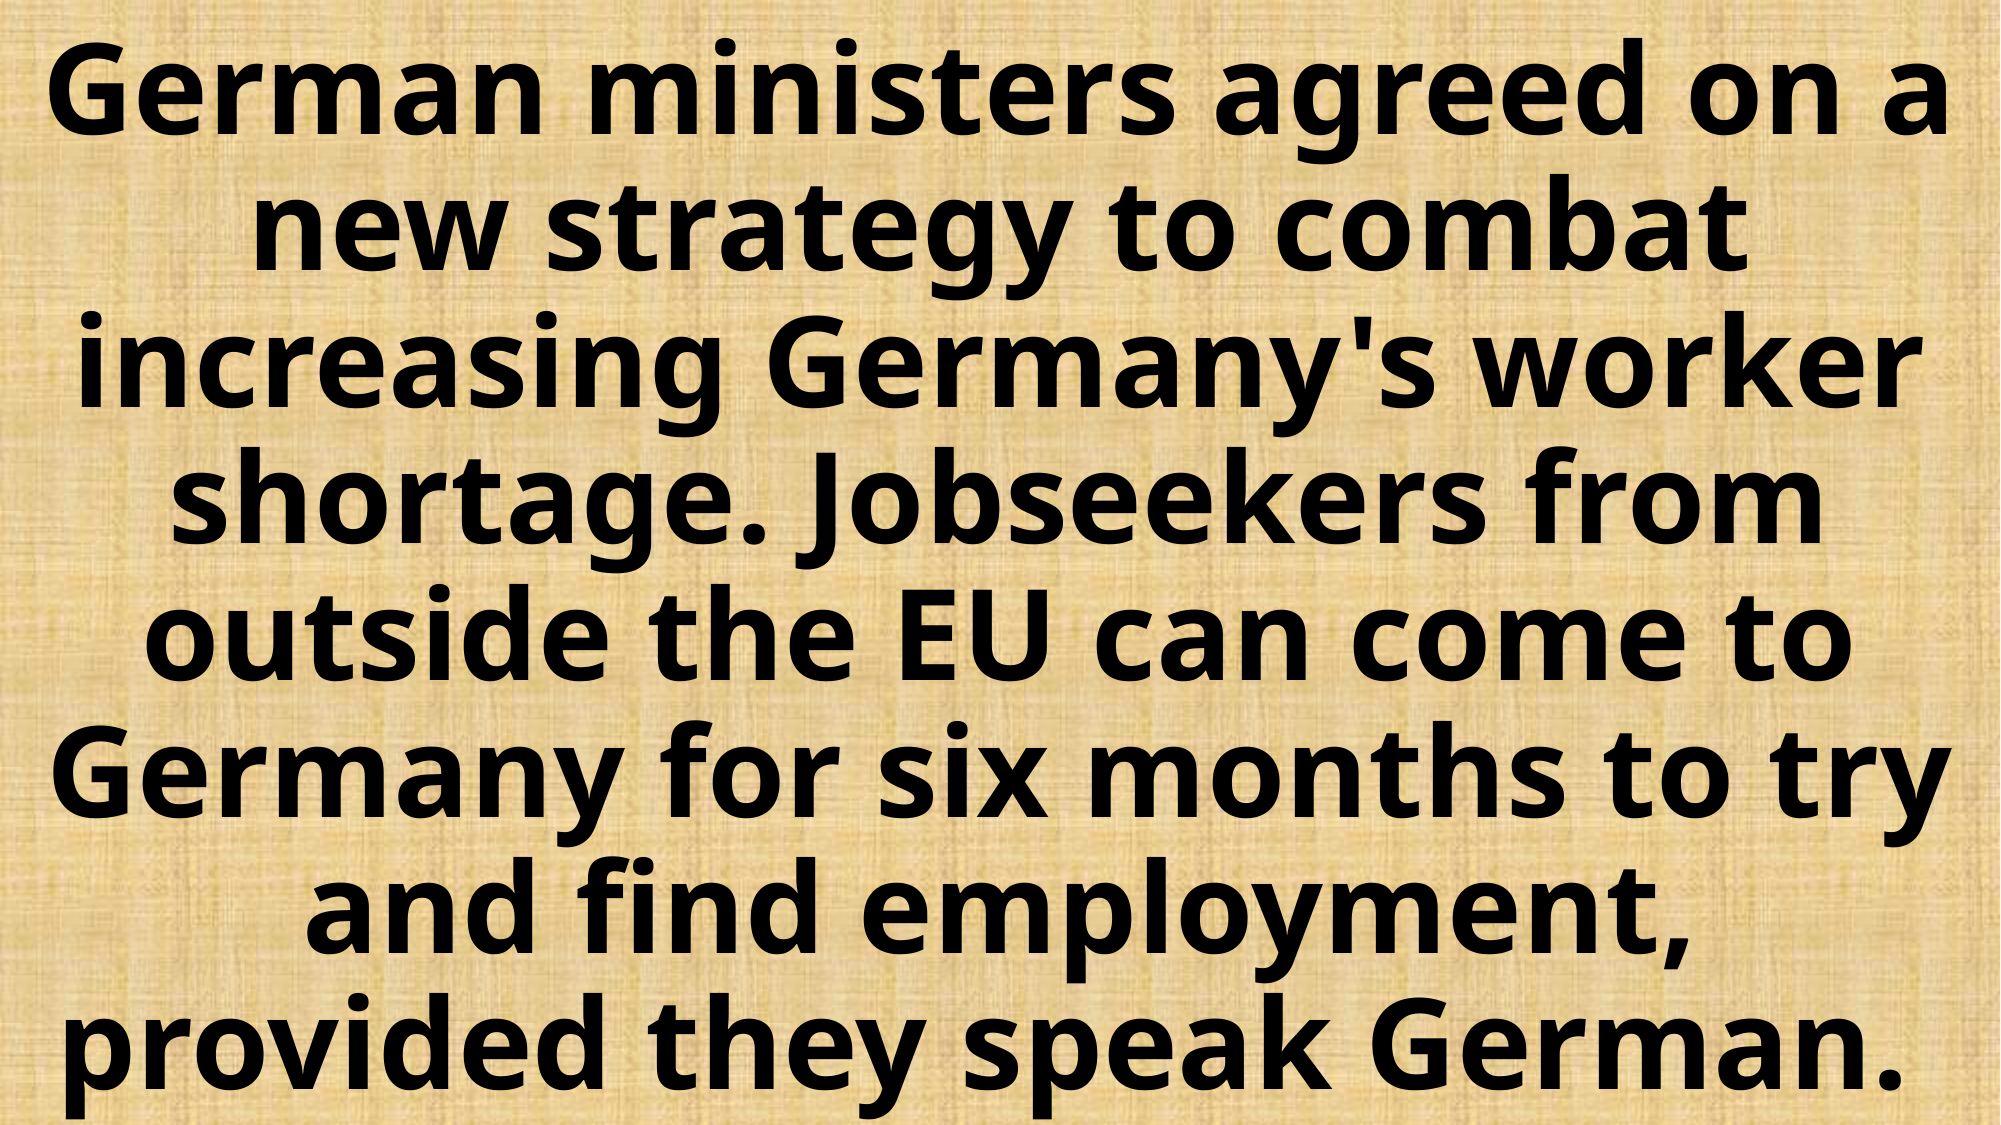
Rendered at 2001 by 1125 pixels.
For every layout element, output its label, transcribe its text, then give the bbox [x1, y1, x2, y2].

title German ministers agreed on a new strategy to combat increasing Germany's worker shortage. Jobseekers from outside the EU can come to Germany for six months to try and find employment, provided they speak German. [0, 0, 2000, 1125]
